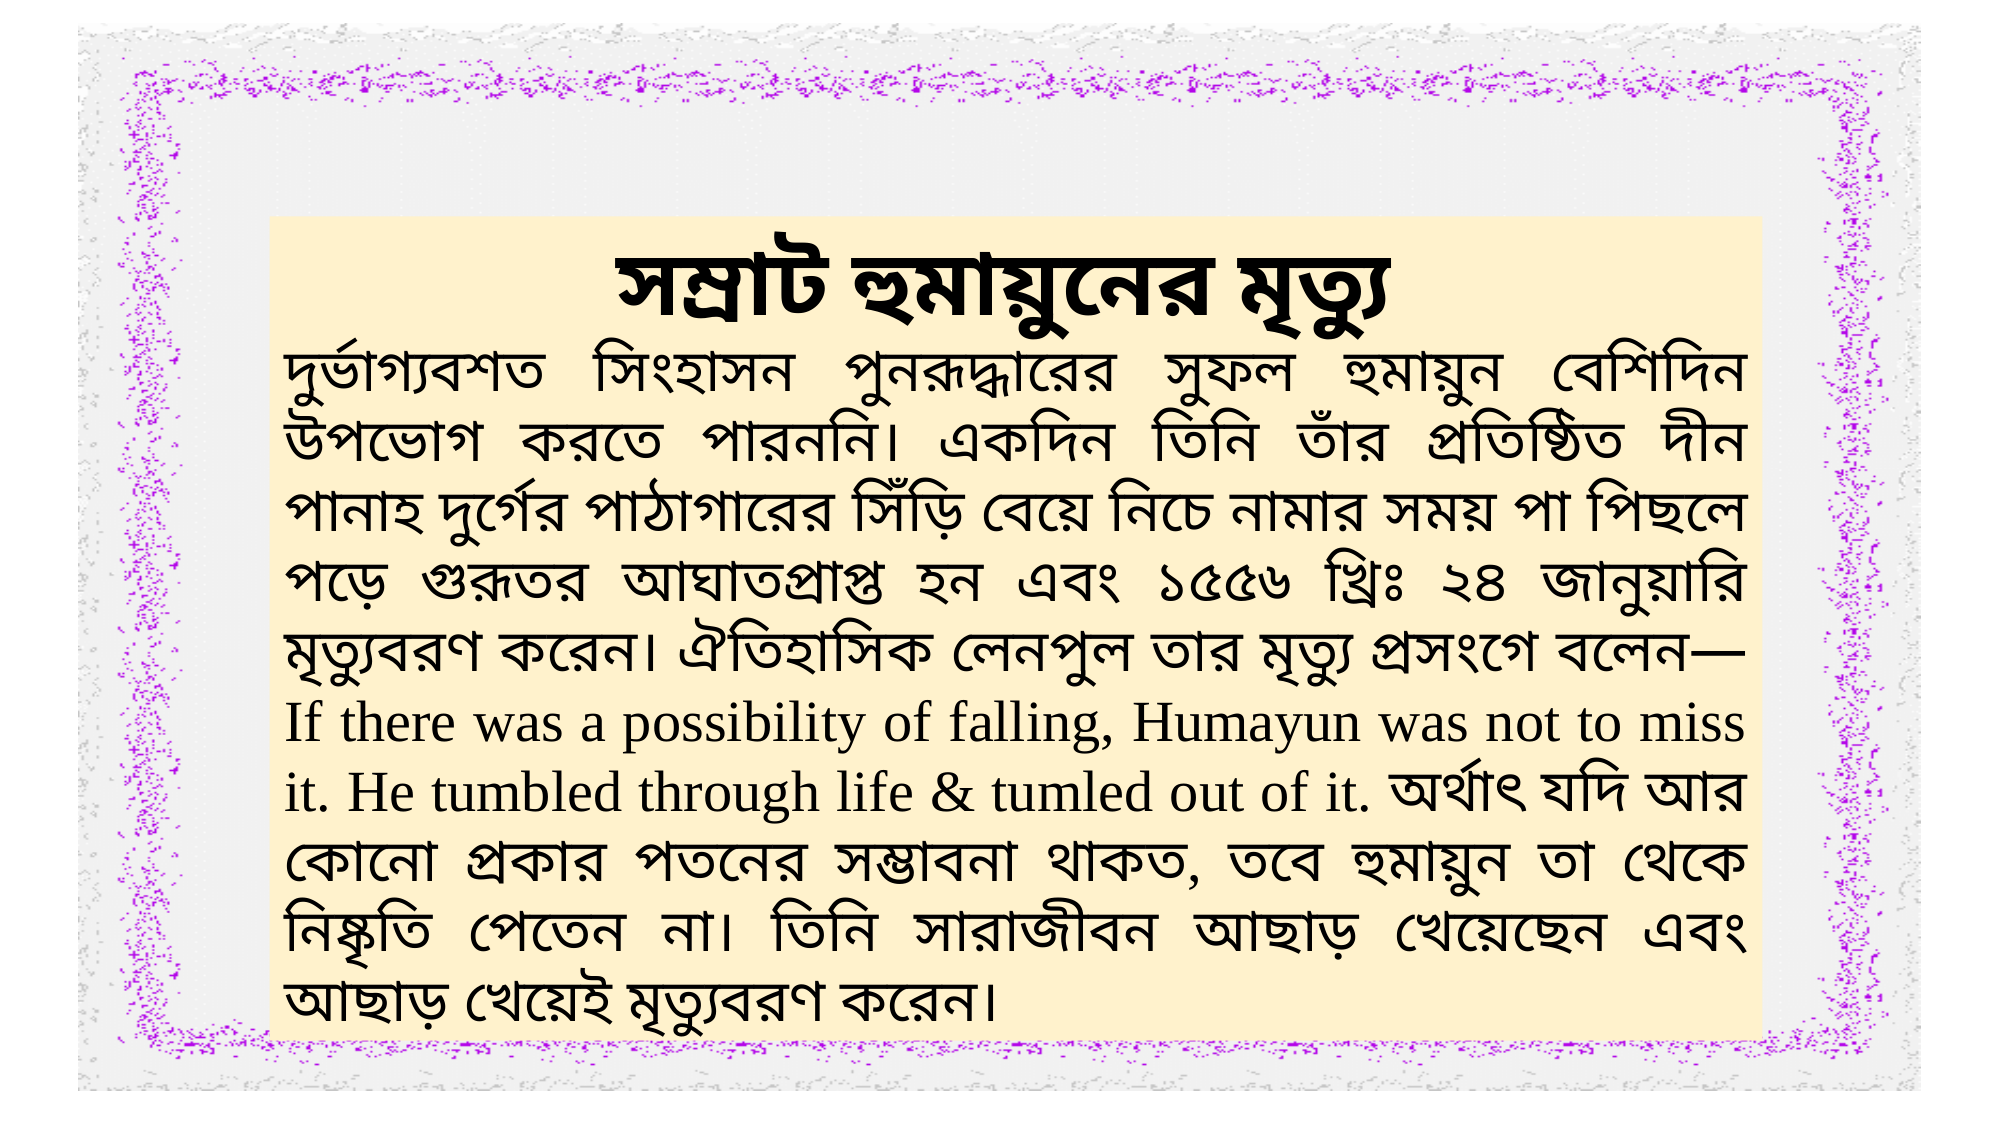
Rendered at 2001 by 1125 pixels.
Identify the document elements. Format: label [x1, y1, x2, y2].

picture [78, 23, 1921, 1091]
